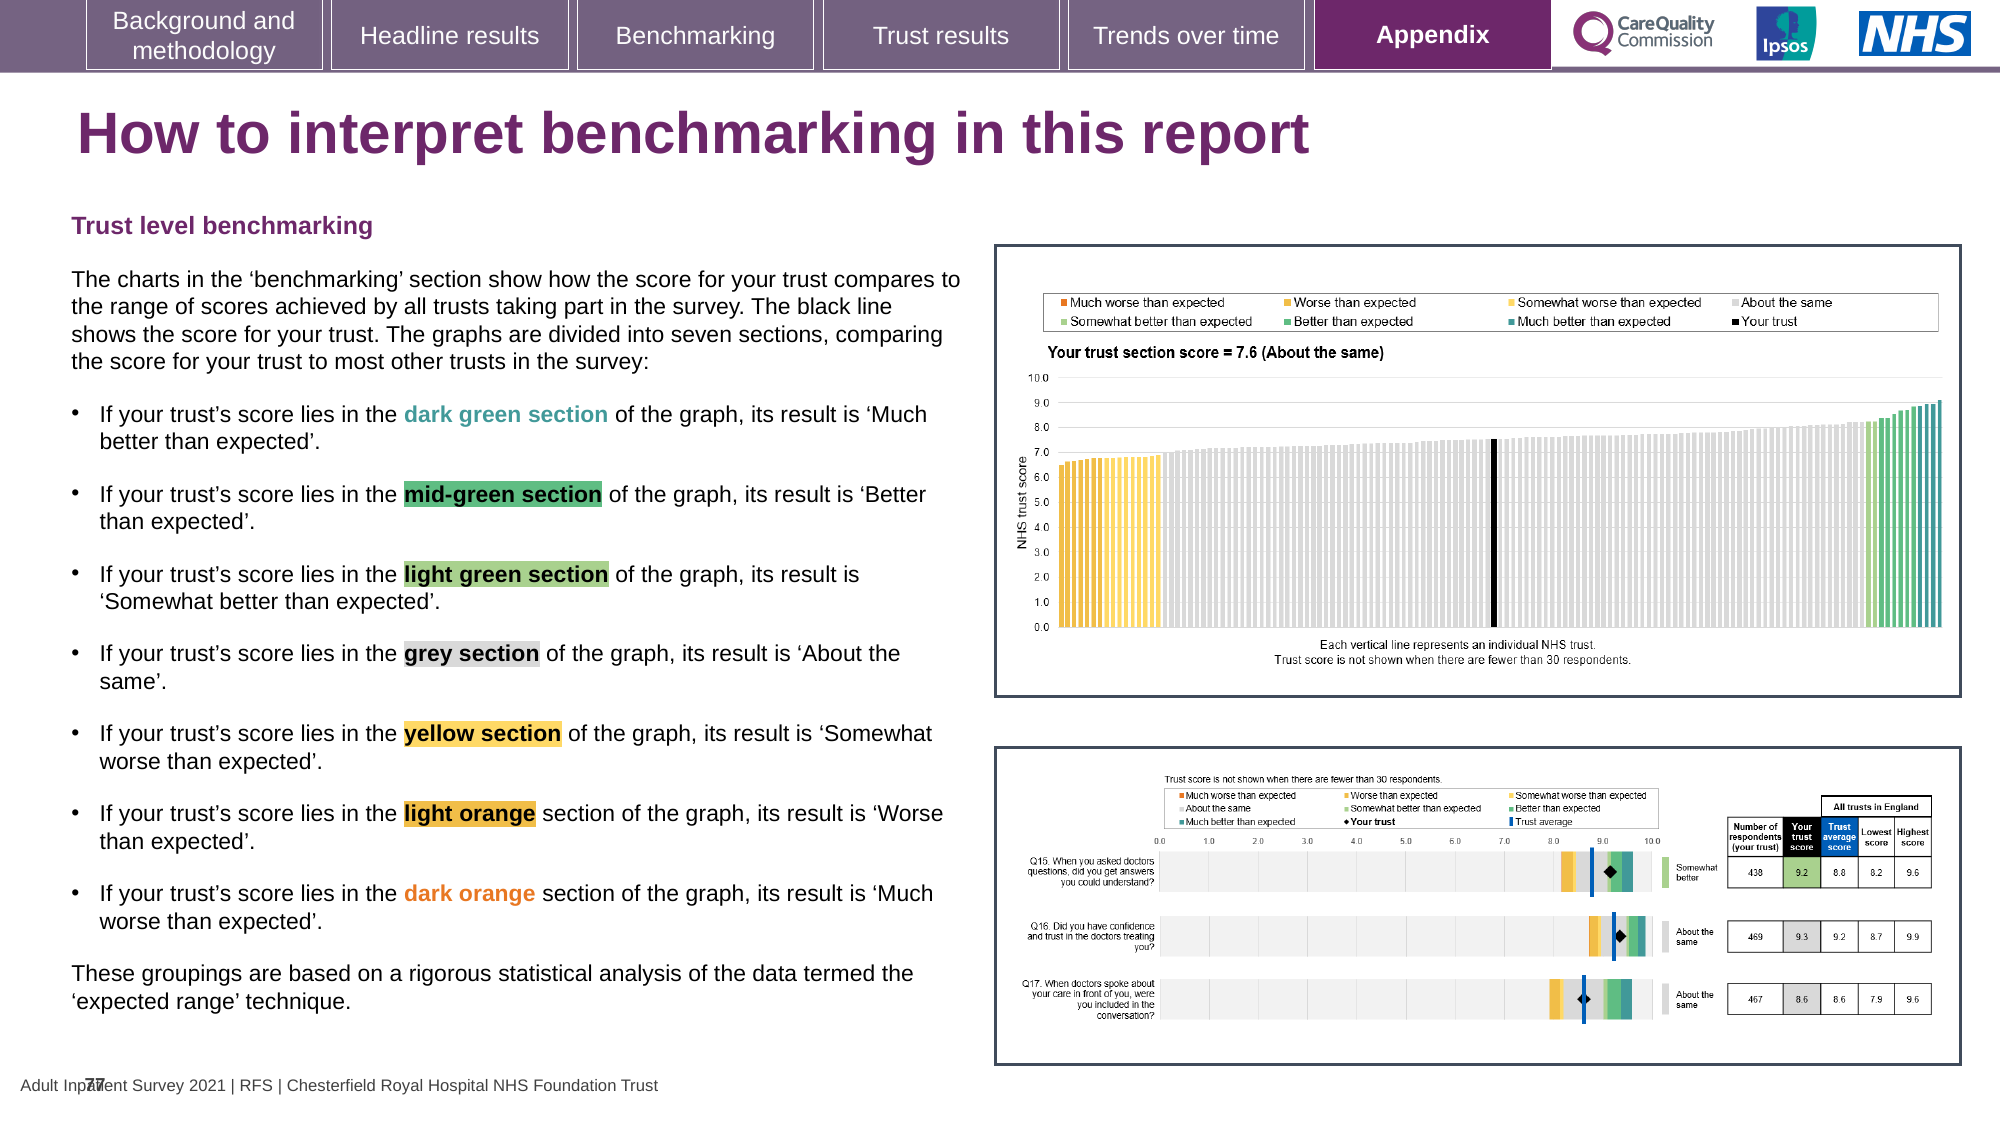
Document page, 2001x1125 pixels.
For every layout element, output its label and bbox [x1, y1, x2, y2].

picture [1859, 11, 1971, 56]
picture [1016, 774, 1955, 1038]
text_box [995, 747, 1962, 1065]
picture [1002, 287, 1955, 668]
text_box [995, 245, 1962, 698]
picture [1756, 6, 1817, 61]
text_box [84, 1065, 122, 1125]
text_box [56, 201, 979, 1022]
picture [1573, 11, 1715, 56]
title [62, 81, 1936, 189]
